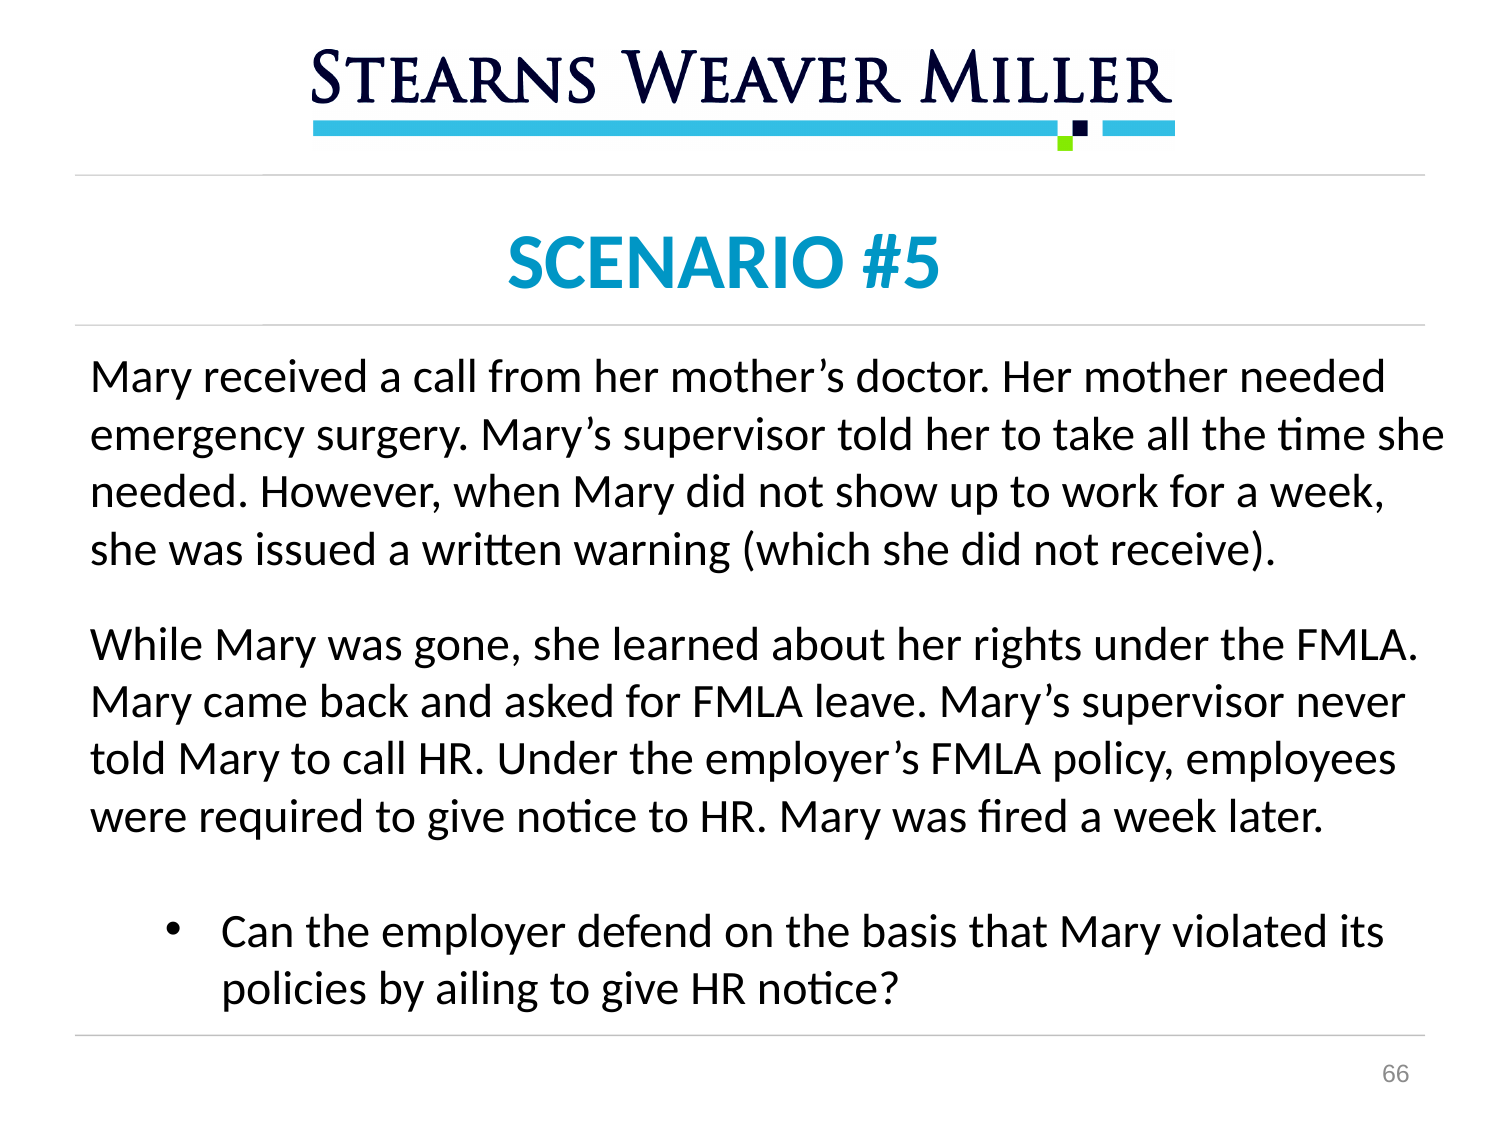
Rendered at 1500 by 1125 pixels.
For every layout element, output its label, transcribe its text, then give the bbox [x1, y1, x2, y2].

text_box Mary received a call from her mother’s doctor. Her mother needed emergency surgery. Mary’s supervisor told her to take all the time she needed. However, when Mary did not show up to work for a week, she was issued a written warning (which she did not receive). While Mary was gone, she learned about her rights under the FMLA. Mary came back and asked for FMLA leave. Mary’s supervisor never told Mary to call HR. Under the employer’s FMLA policy, employees were required to give notice to HR. Mary was fired a week later. Can the employer defend on the basis that Mary violated its policies by ailing to give HR notice? [75, 337, 1463, 1022]
slide_number 66 [1074, 1042, 1425, 1103]
title SCENARIO #5 [49, 187, 1401, 313]
picture [312, 49, 1175, 151]
